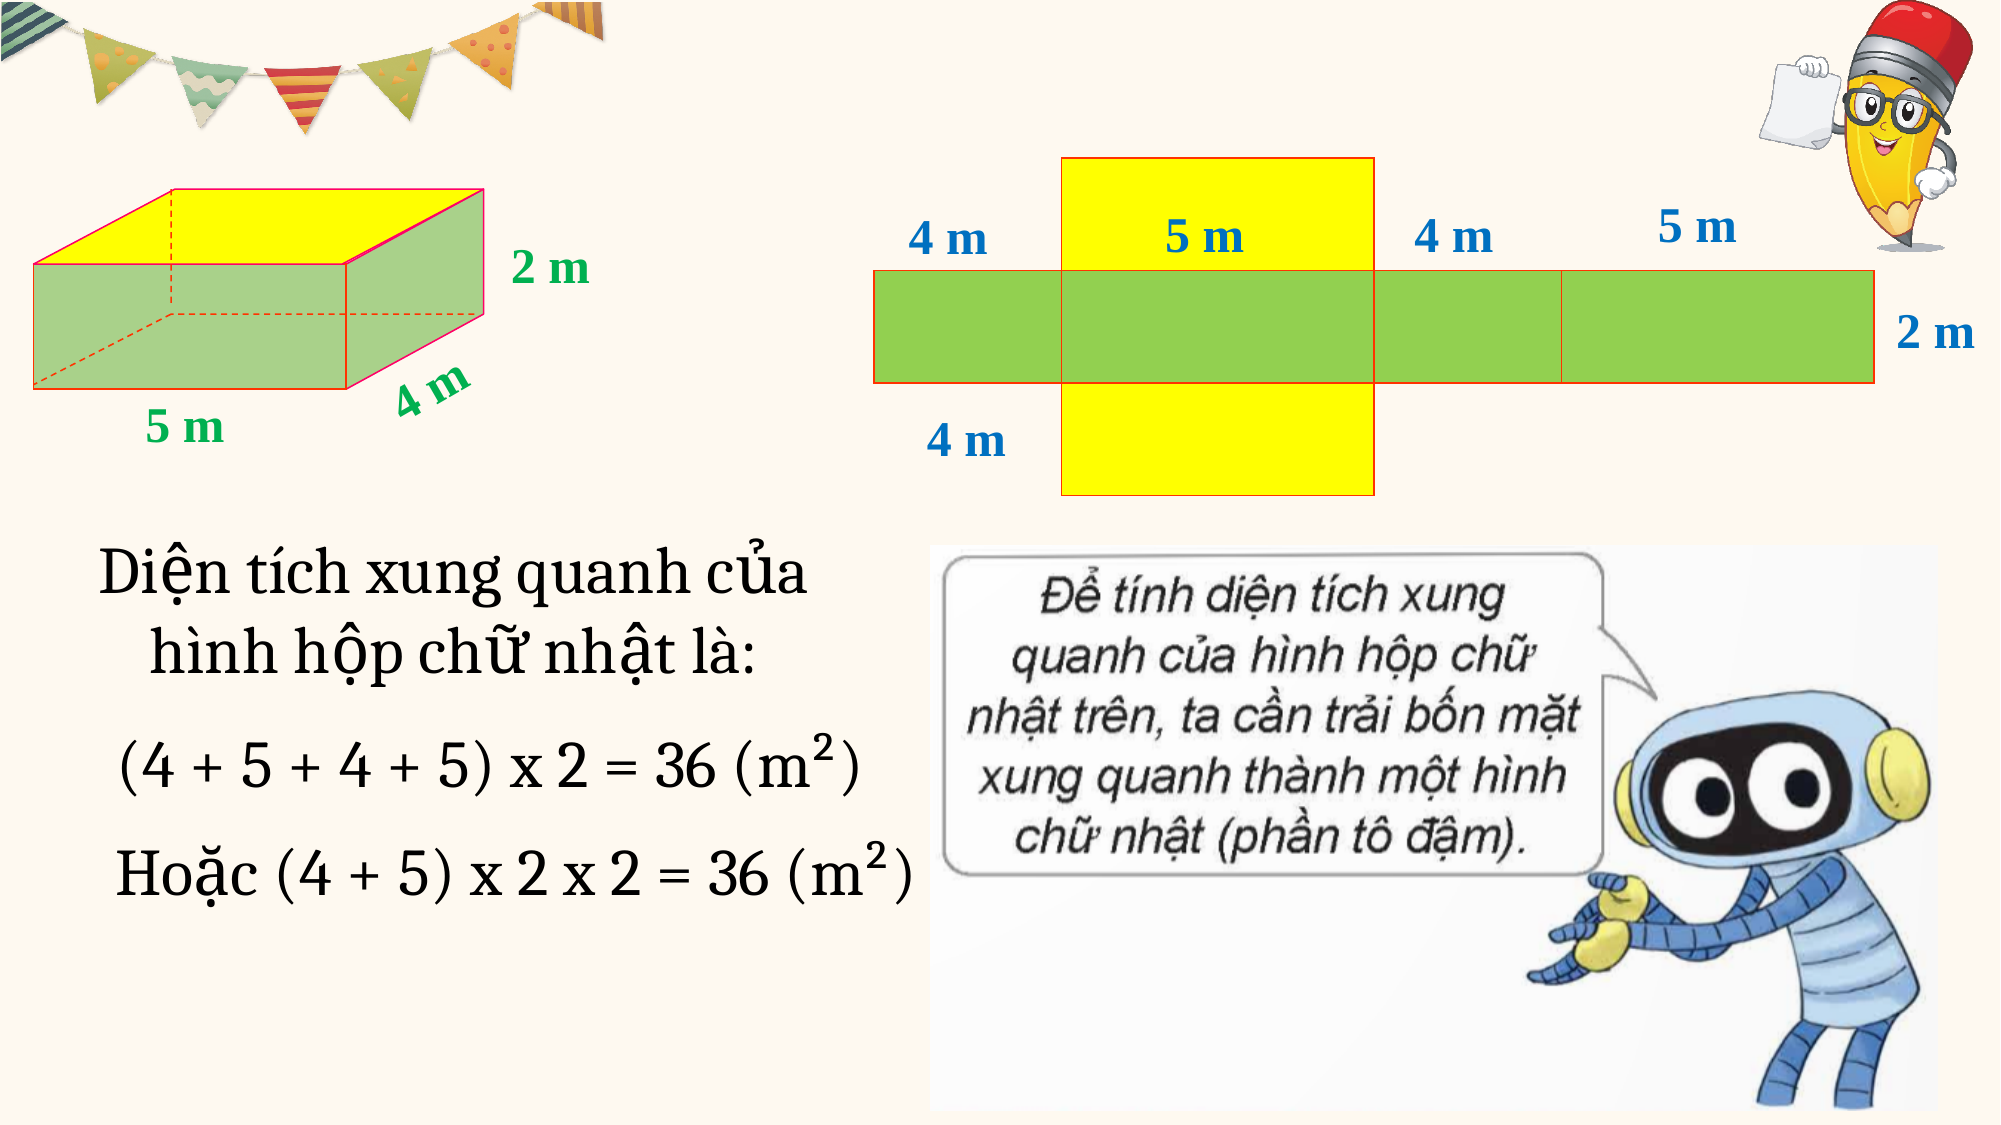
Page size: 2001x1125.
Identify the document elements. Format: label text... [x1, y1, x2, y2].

picture [0, 2, 704, 157]
text_box (4 + 5 + 4 + 5) x 2 = 36 (m²) [75, 713, 922, 808]
text_box 2 m [496, 226, 647, 302]
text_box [873, 157, 2000, 496]
picture [929, 545, 1938, 1111]
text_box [33, 189, 484, 390]
picture [1756, 0, 1973, 157]
text_box Hoặc (4 + 5) x 2 x 2 = 36 (m²) [78, 821, 929, 917]
text_box 4 m [367, 306, 530, 447]
text_box 5 m [130, 390, 294, 460]
text_box Diện tích xung quanh của hình hộp chữ nhật là: [60, 519, 849, 695]
